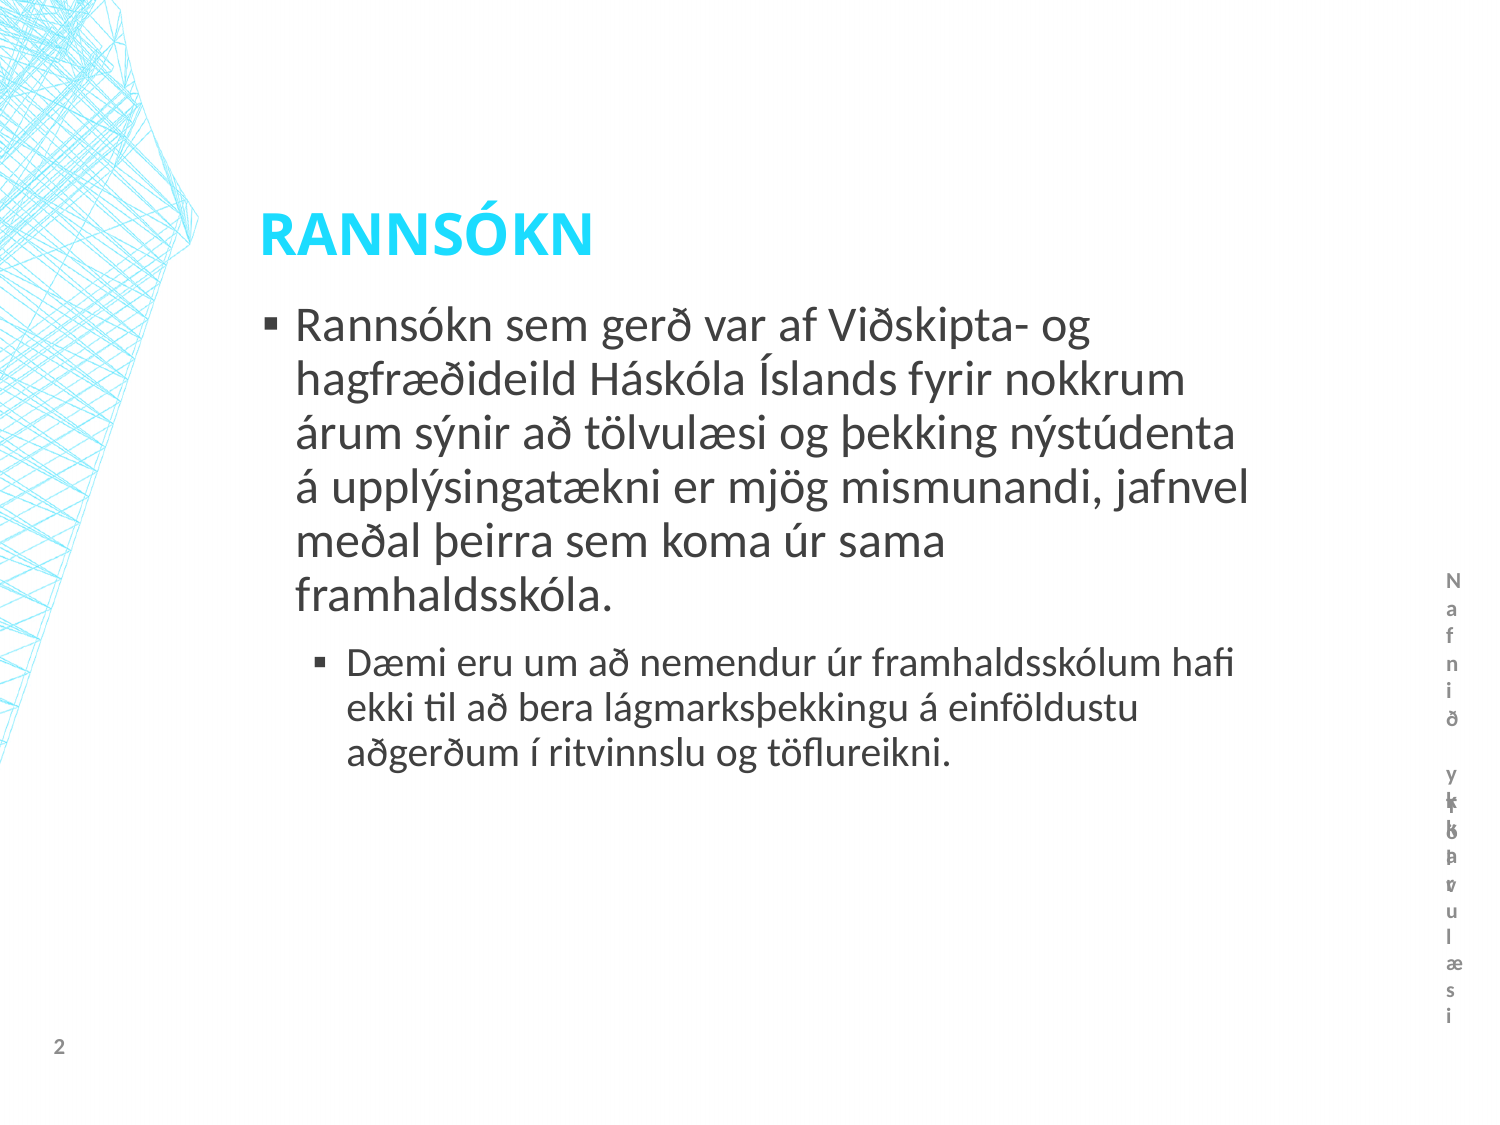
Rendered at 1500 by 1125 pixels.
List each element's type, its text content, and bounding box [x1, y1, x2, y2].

list Rannsókn sem gerð var af Viðskipta- og hagfræðideild Háskóla Íslands fyrir nokkrum árum sýnir að tölvulæsi og þekking nýstúdenta á upplýsingatækni er mjög mismunandi, jafnvel meðal þeirra sem koma úr sama framhaldsskóla. Dæmi eru um að nemendur úr framhaldsskólum hafi ekki til að bera lágmarksþekkingu á einföldustu aðgerðum í ritvinnslu og töflureikni. [247, 290, 1282, 1016]
picture [0, 0, 1500, 1125]
slide_number Tölvulæsi [1431, 933, 1466, 1062]
footer Nafnið ykkar [1431, 59, 1466, 904]
slide_number 2 [38, 1028, 128, 1062]
title Rannsókn [243, 62, 1397, 275]
